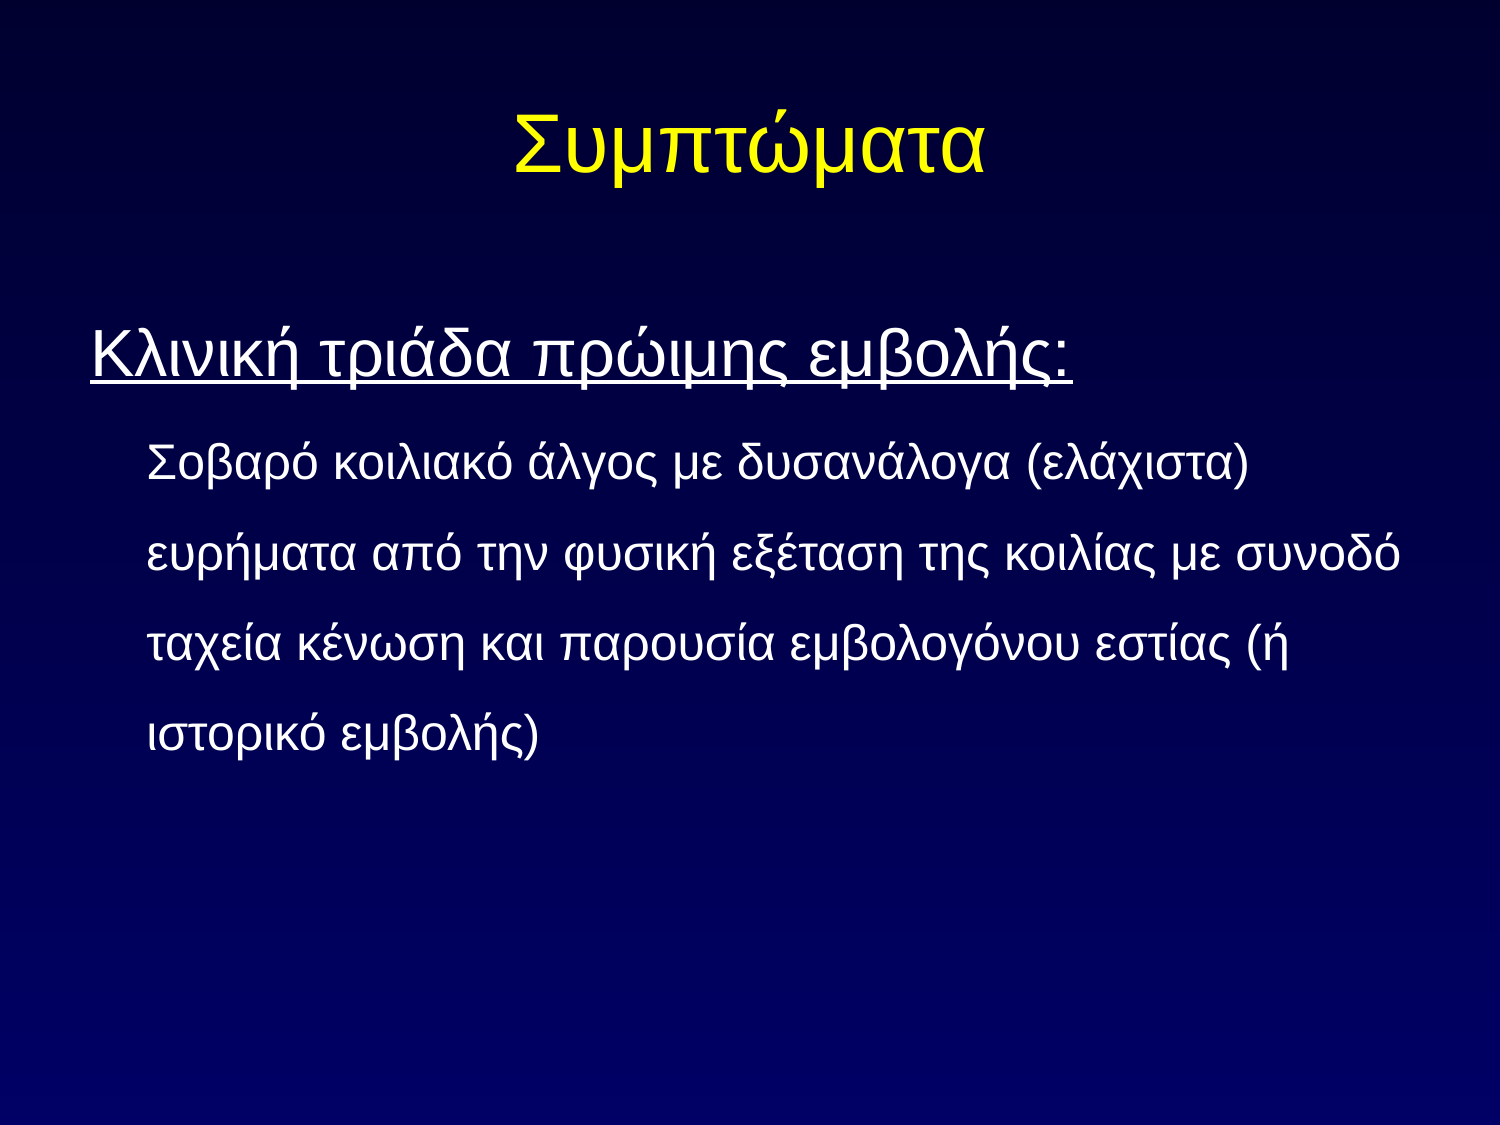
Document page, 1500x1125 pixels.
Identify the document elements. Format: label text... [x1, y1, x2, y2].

title Συμπτώματα [74, 44, 1426, 233]
list Κλινική τριάδα πρώιμης εμβολής: Σοβαρό κοιλιακό άλγος με δυσανάλογα (ελάχιστα) ευρήματα από την φυσική εξέταση της κοιλίας με συνοδό ταχεία κένωση και παρουσία εμβολογόνου εστίας (ή ιστορικό εμβολής) [74, 262, 1426, 1006]
